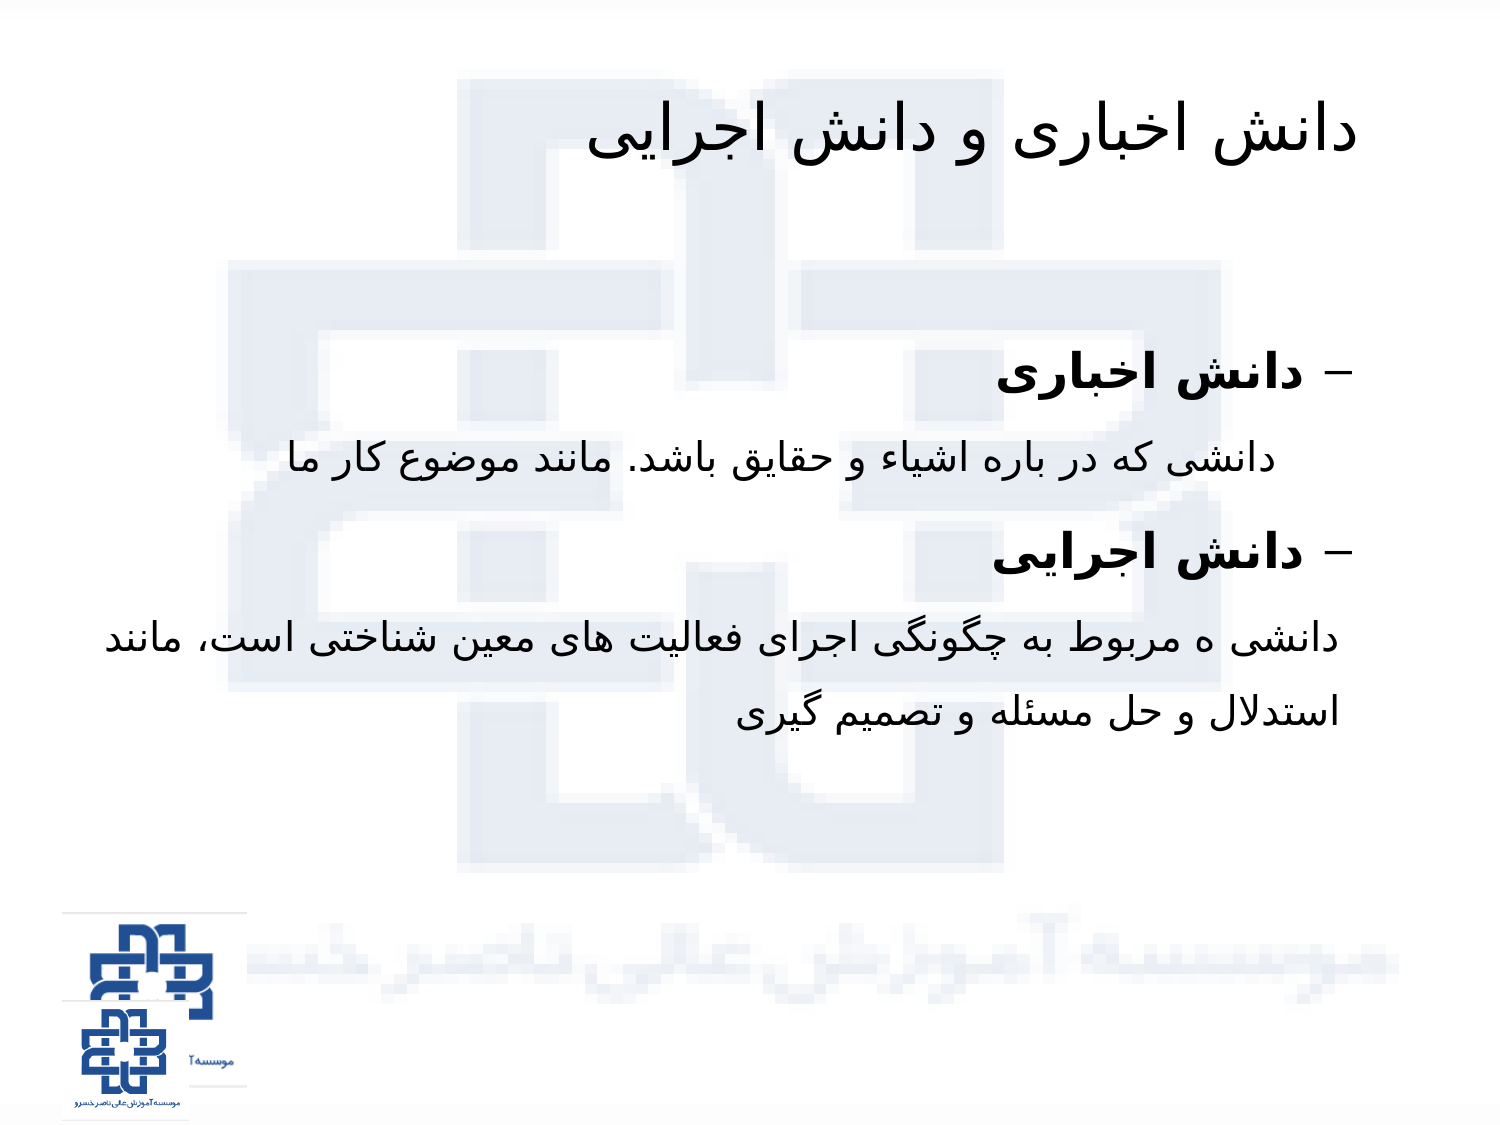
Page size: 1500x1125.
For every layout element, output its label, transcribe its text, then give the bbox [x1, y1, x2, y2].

list دانش اخباری دانشی که در باره اشیاء و حقایق باشد. مانند موضوع کار ما دانش اجرایی دانشی ه مربوط به چگونگی اجرای فعالیت های معین شناختی است، مانند استدلال و حل مسئله و تصمیم گیری [64, 302, 1440, 744]
picture [62, 912, 247, 1121]
title دانش اخباری و دانش اجرایی [0, 78, 1375, 172]
